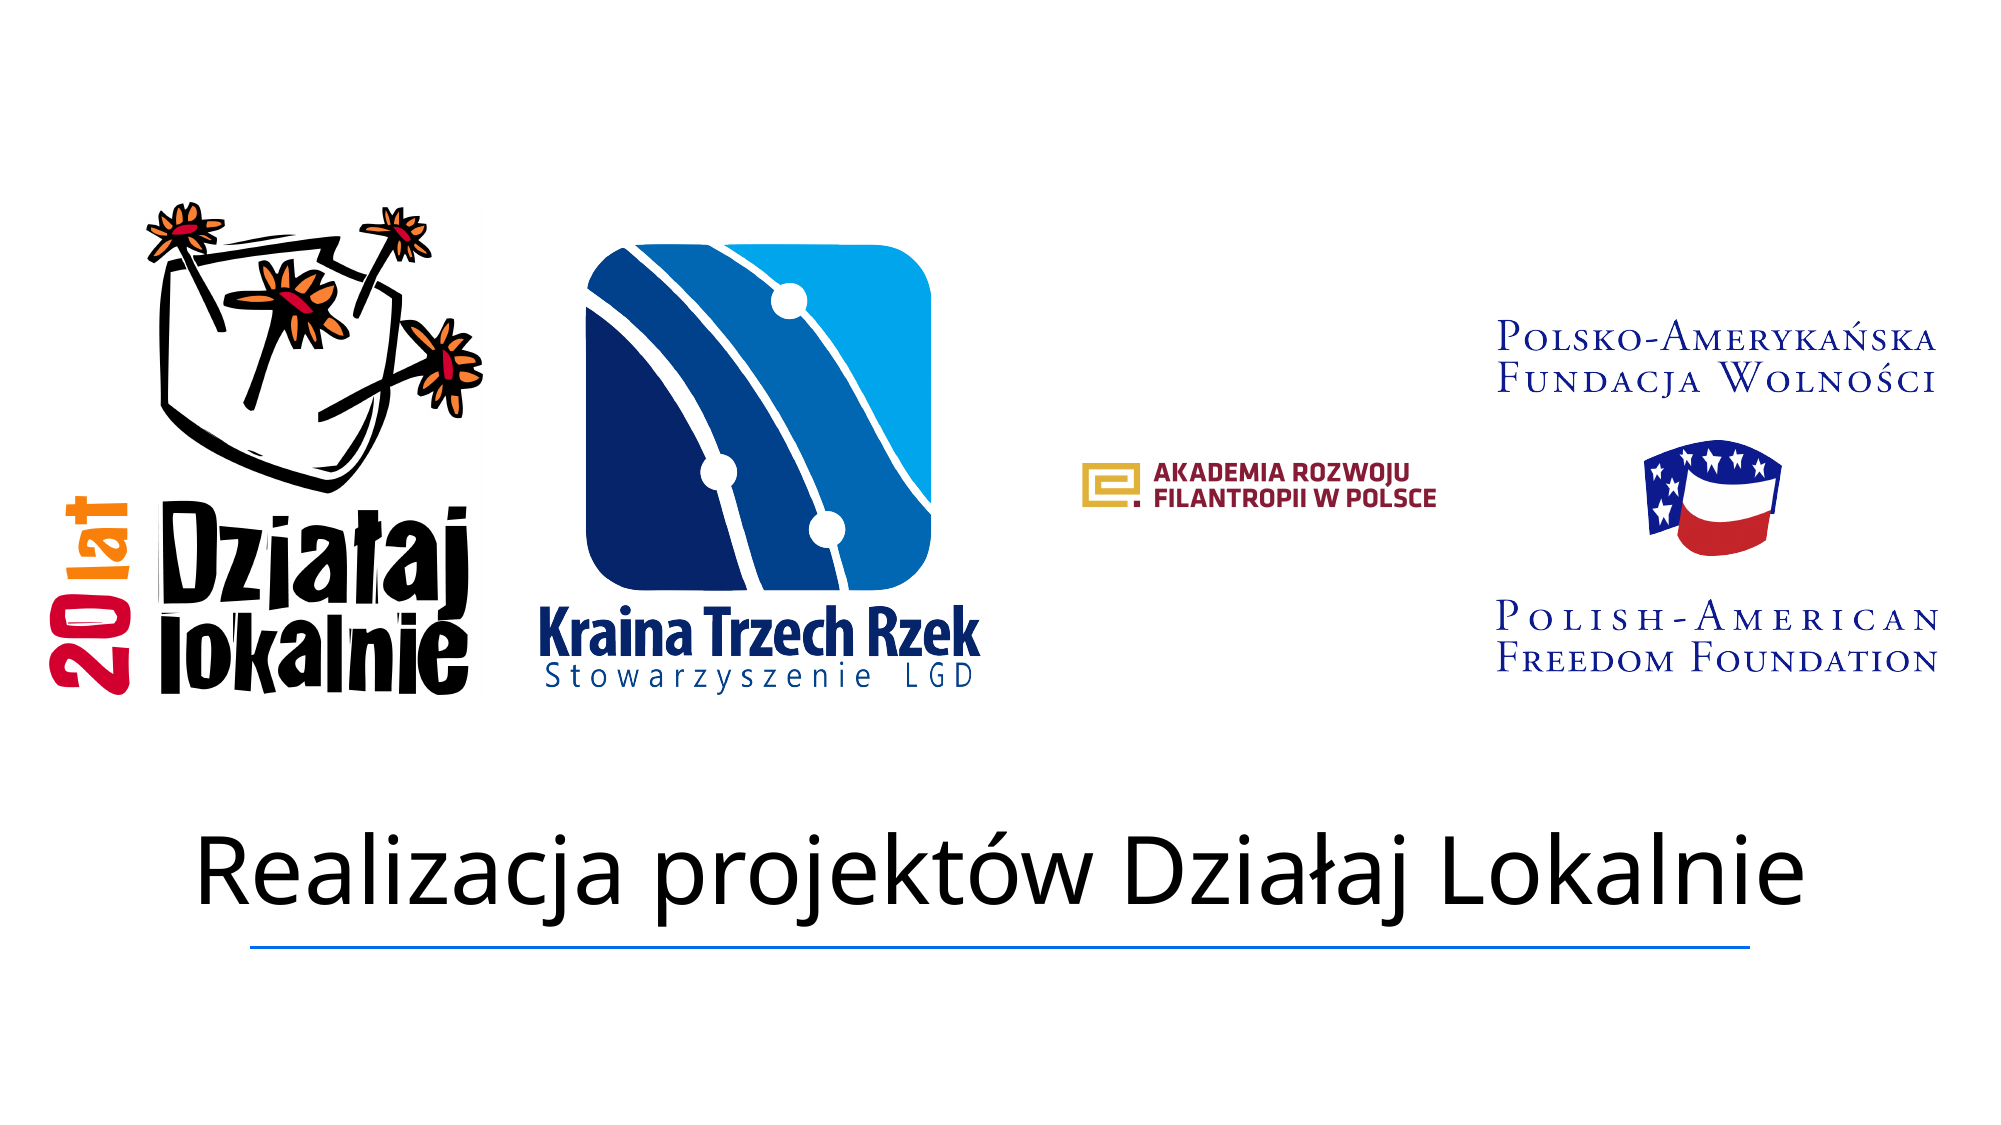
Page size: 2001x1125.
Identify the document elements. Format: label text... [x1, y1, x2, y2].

picture [1038, 418, 1480, 552]
picture [540, 244, 981, 695]
picture [49, 202, 483, 695]
title Realizacja projektów Działaj Lokalnie [105, 749, 1895, 933]
picture [1496, 319, 1938, 673]
